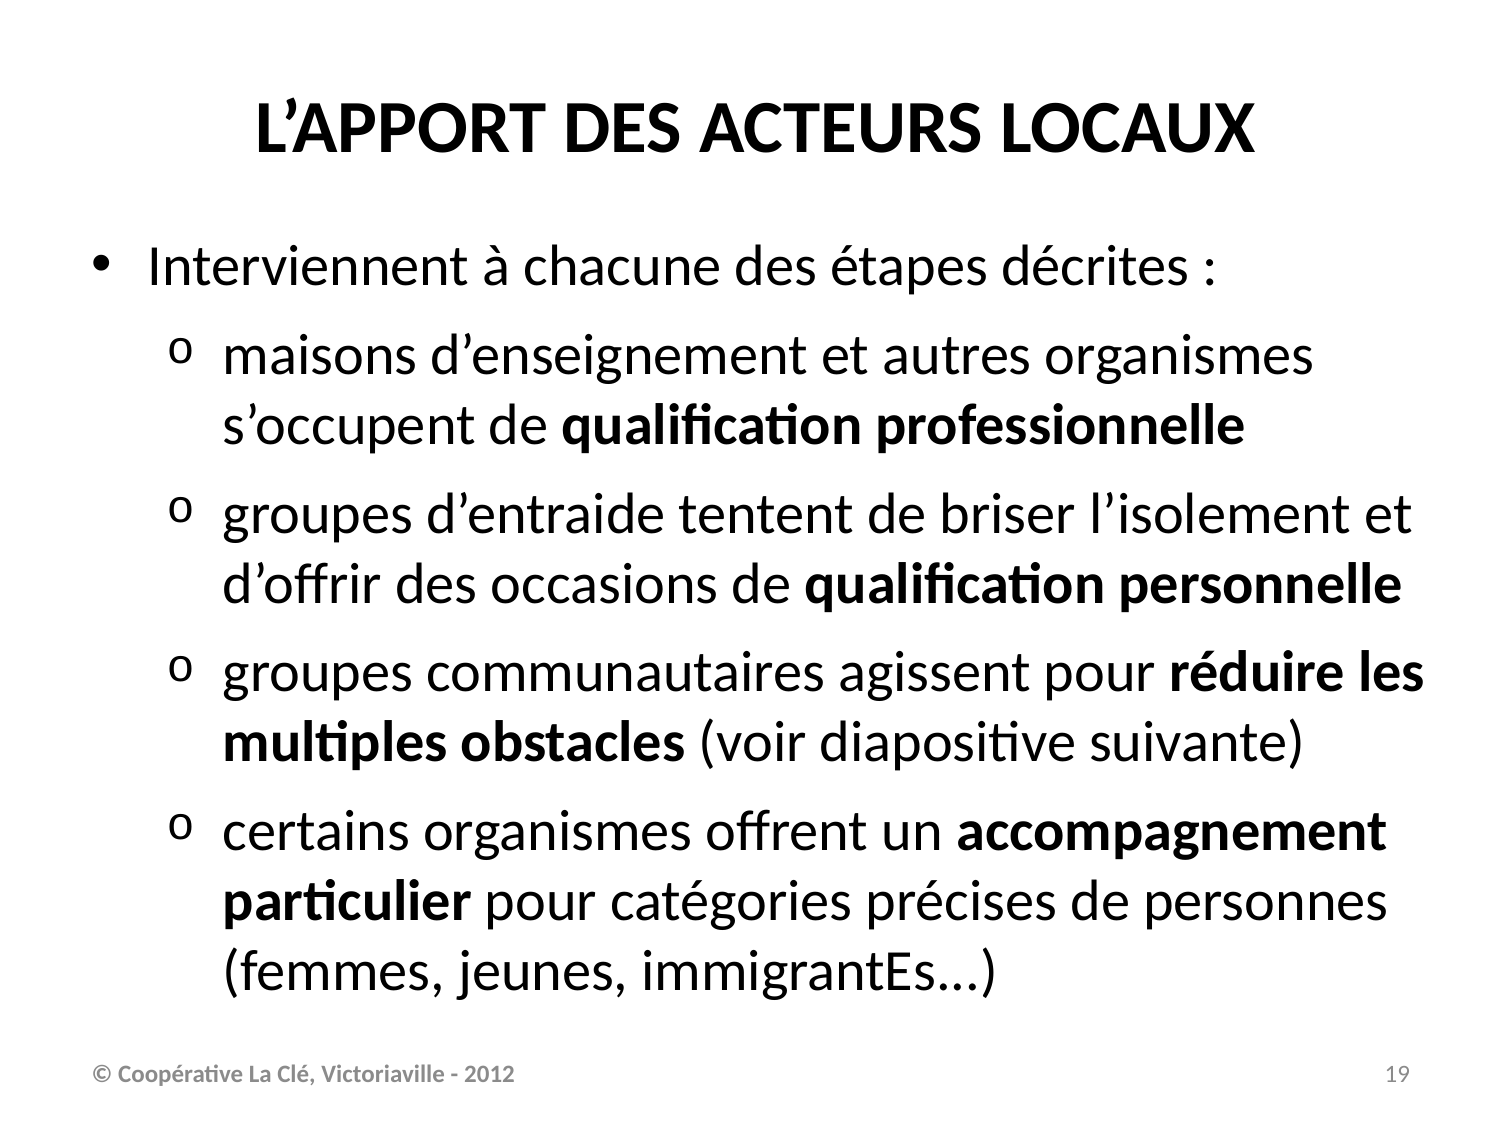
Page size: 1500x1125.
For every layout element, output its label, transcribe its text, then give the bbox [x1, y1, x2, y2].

title L’APPORT DES ACTEURS LOCAUX [76, 66, 1436, 179]
footer © Coopérative La Clé, Victoriaville - 2012 [76, 1042, 552, 1103]
text_box Interviennent à chacune des étapes décrites : maisons d’enseignement et autres organismes s’occupent de qualification professionnelle groupes d’entraide tentent de briser l’isolement et d’offrir des occasions de qualification personnelle groupes communautaires agissent pour réduire les multiples obstacles (voir diapositive suivante) certains organismes offrent un accompagnement particulier pour catégories précises de personnes (femmes, jeunes, immigrantEs...) [76, 219, 1441, 1012]
slide_number 19 [1074, 1042, 1425, 1103]
